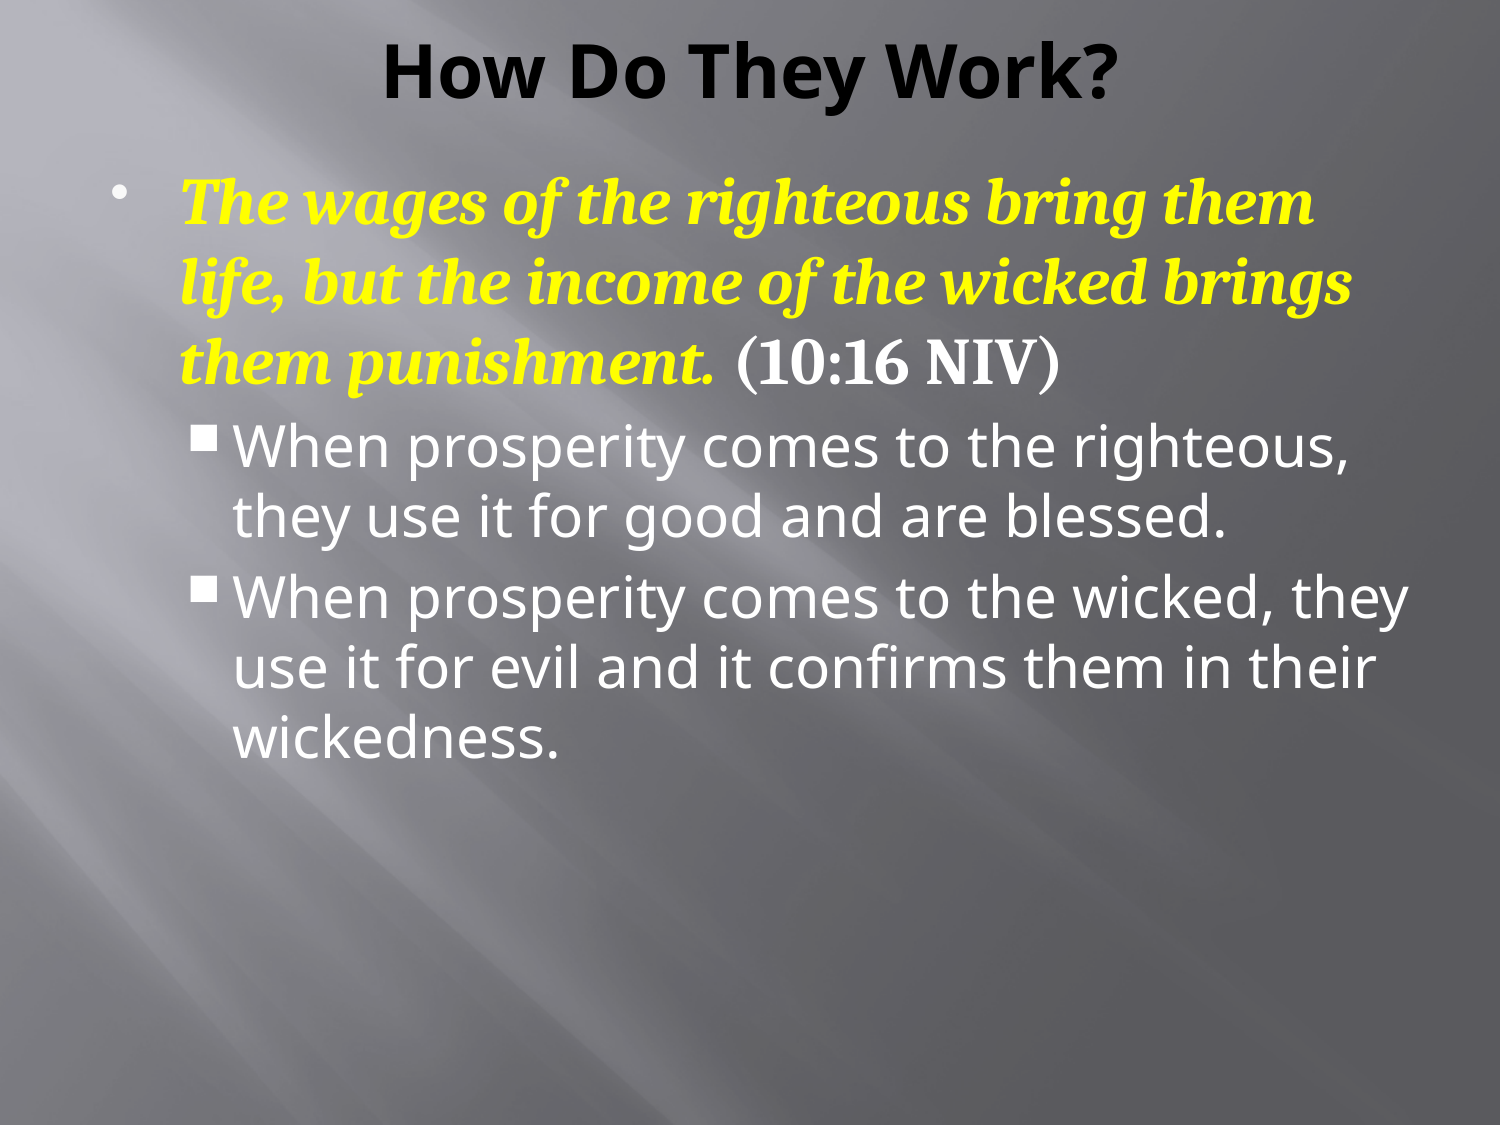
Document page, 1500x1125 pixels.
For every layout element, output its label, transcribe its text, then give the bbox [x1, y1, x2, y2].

list The wages of the righteous bring them life, but the income of the wicked brings them punishment. (10:16 NIV) When prosperity comes to the righteous, they use it for good and are blessed. When prosperity comes to the wicked, they use it for evil and it confirms them in their wickedness. [75, 149, 1425, 1125]
title How Do They Work? [0, 0, 1500, 138]
